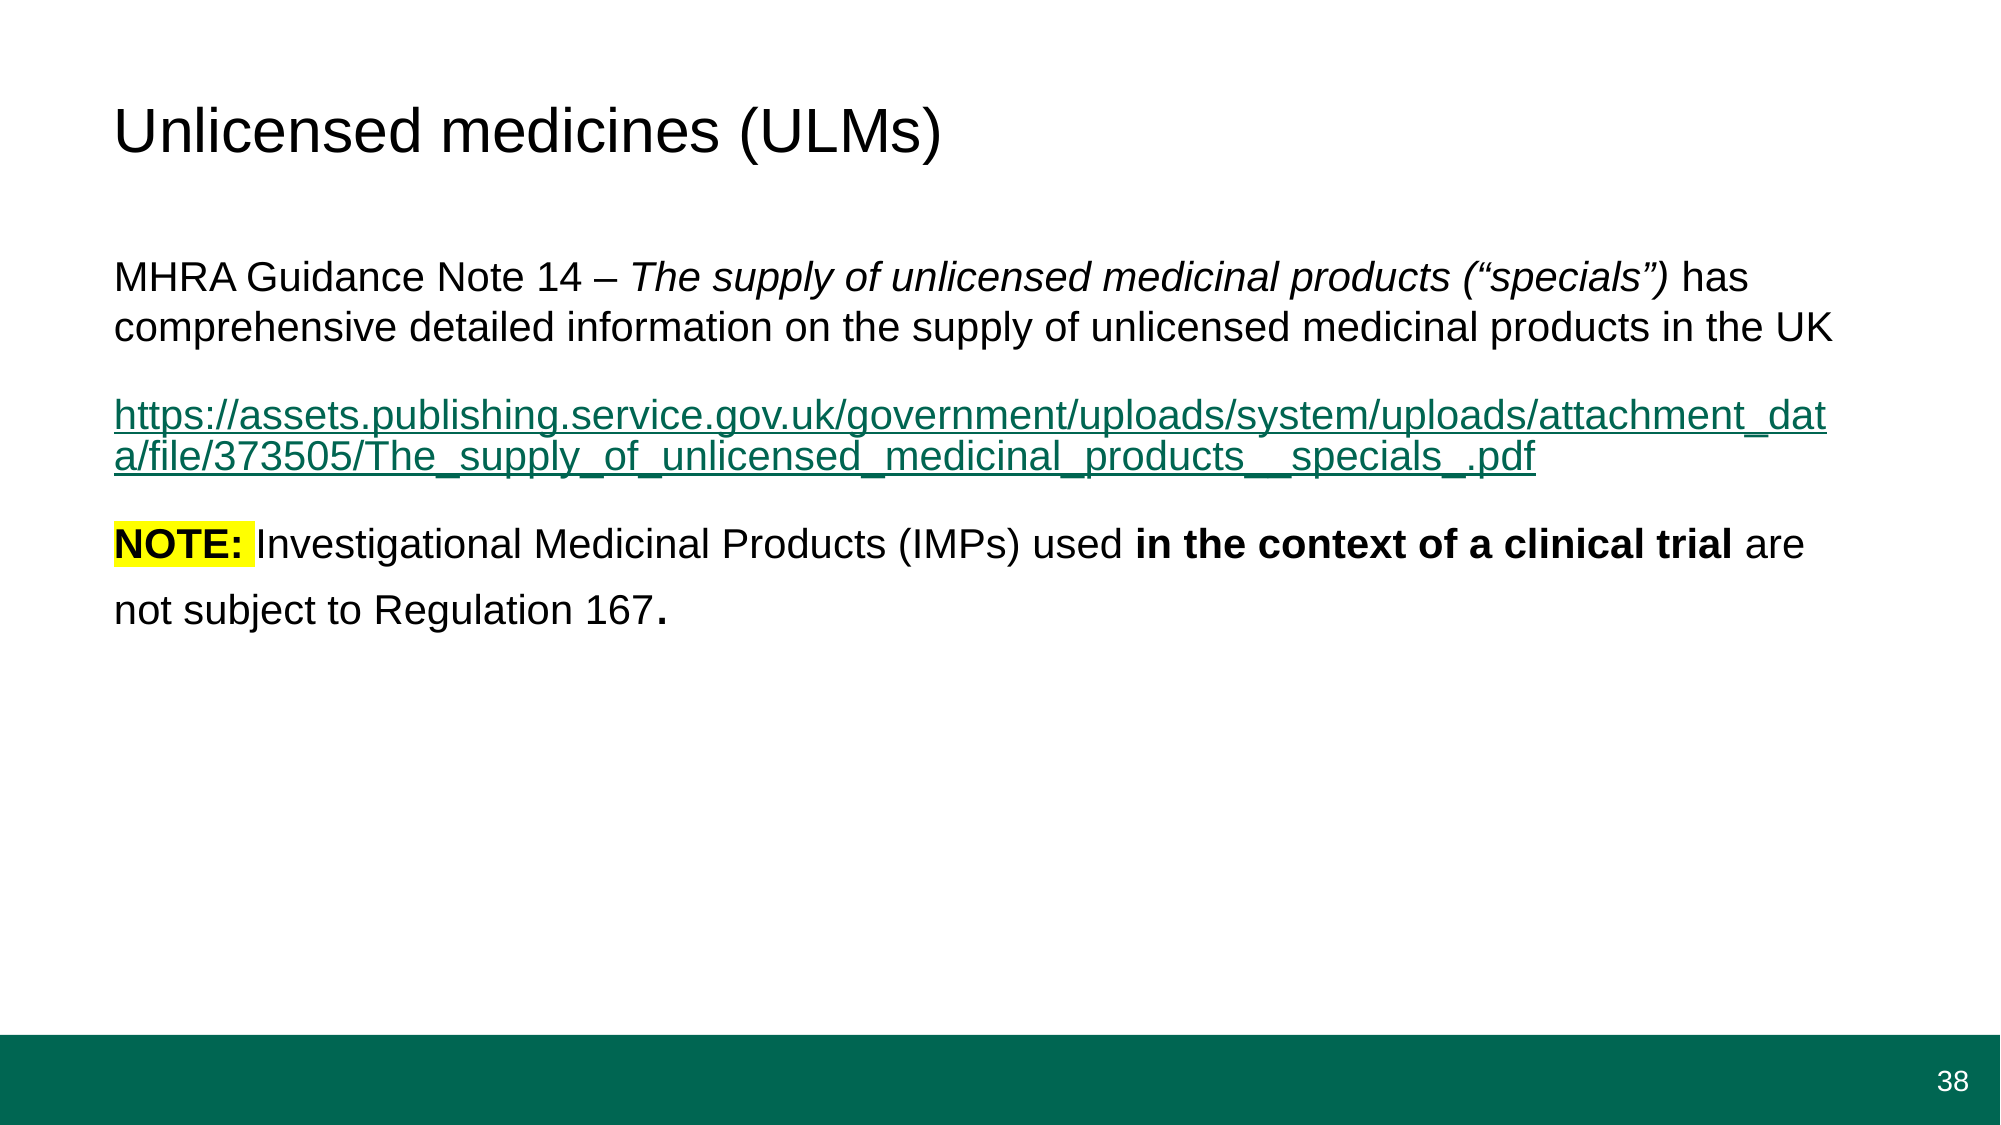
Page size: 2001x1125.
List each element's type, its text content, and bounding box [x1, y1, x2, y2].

title Unlicensed medicines (ULMs) [114, 90, 1838, 209]
text_box MHRA Guidance Note 14 – The supply of unlicensed medicinal products (“specials”) has comprehensive detailed information on the supply of unlicensed medicinal products in the UK https://assets.publishing.service.gov.uk/government/uploads/system/uploads/attachment_data/file/373505/The_supply_of_unlicensed_medicinal_products__specials_.pdf NOTE: Investigational Medicinal Products (IMPs) used in the context of a clinical trial are not subject to Regulation 167. [113, 249, 1838, 969]
